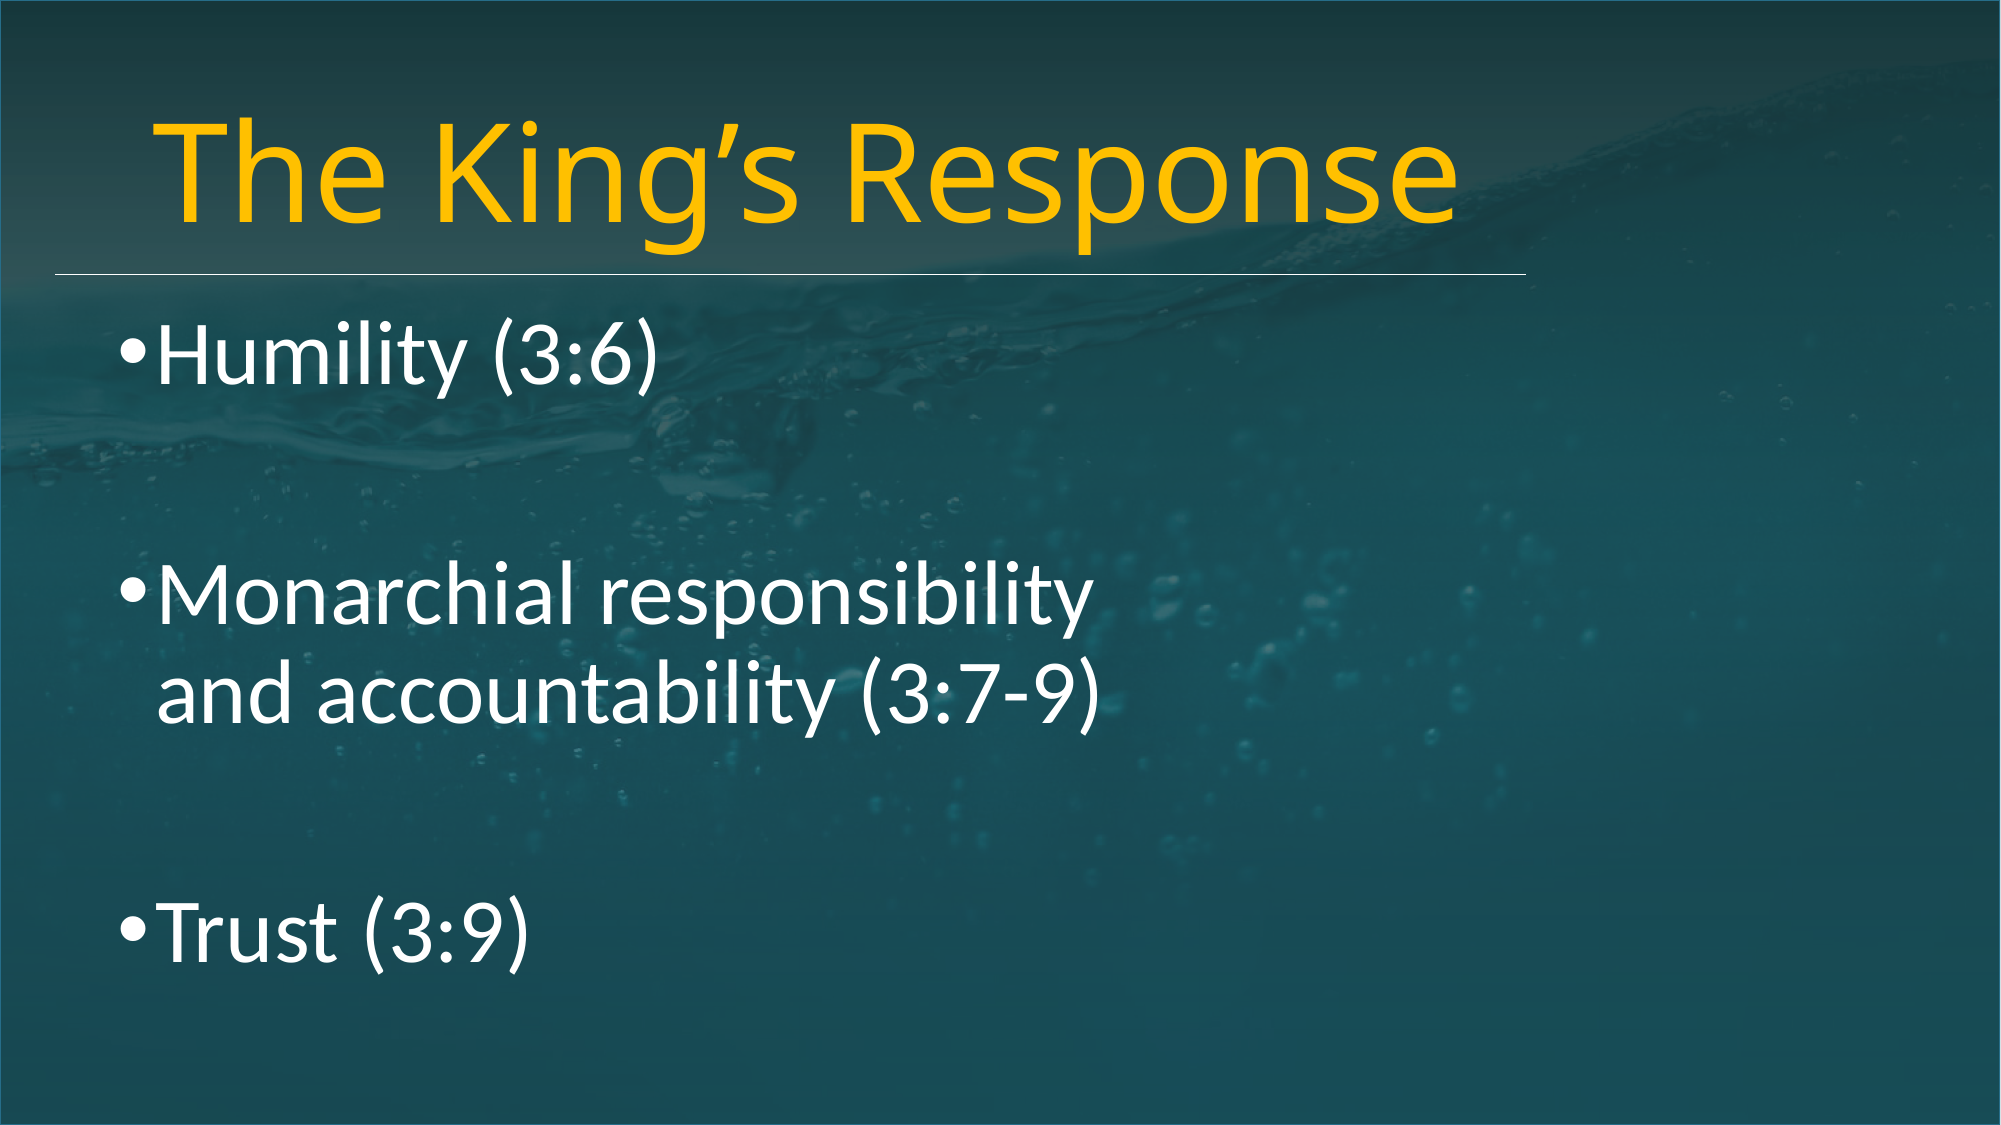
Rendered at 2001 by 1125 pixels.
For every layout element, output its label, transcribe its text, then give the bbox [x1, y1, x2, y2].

title The King’s Response [137, 42, 1863, 260]
list Humility (3:6) Monarchial responsibility and accountability (3:7-9) Trust (3:9) [102, 297, 1240, 1012]
